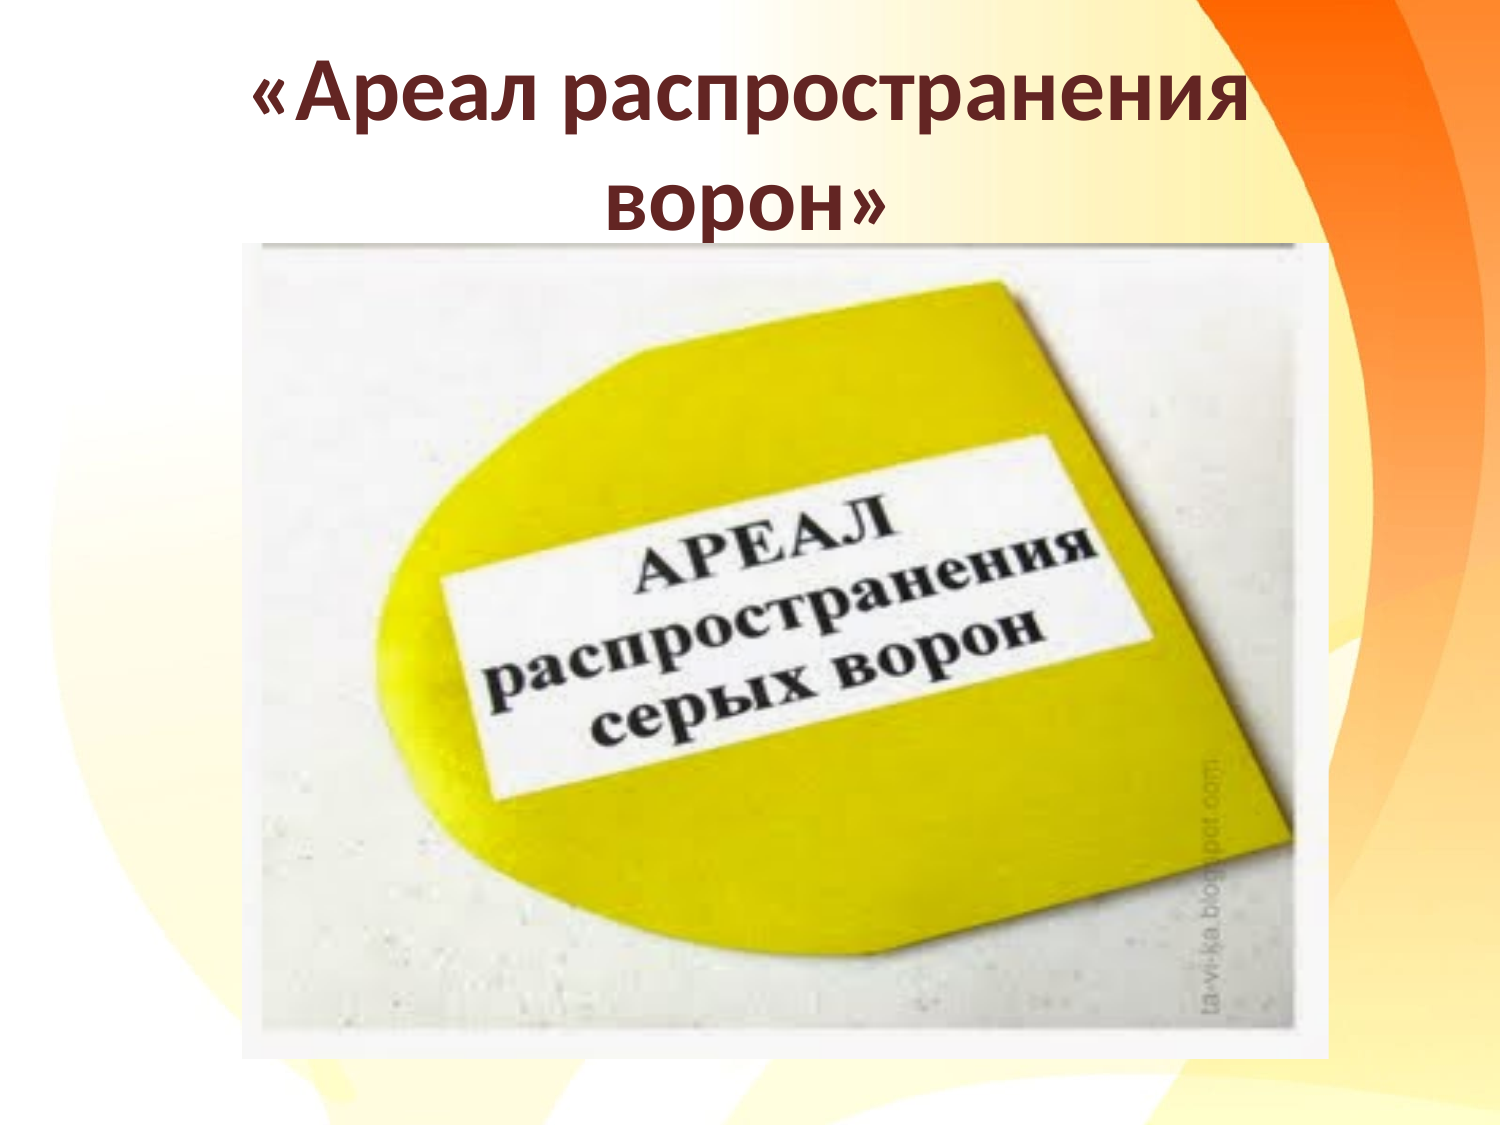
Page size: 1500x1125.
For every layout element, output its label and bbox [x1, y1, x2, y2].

picture [0, 0, 1500, 1125]
list [241, 243, 1329, 1059]
